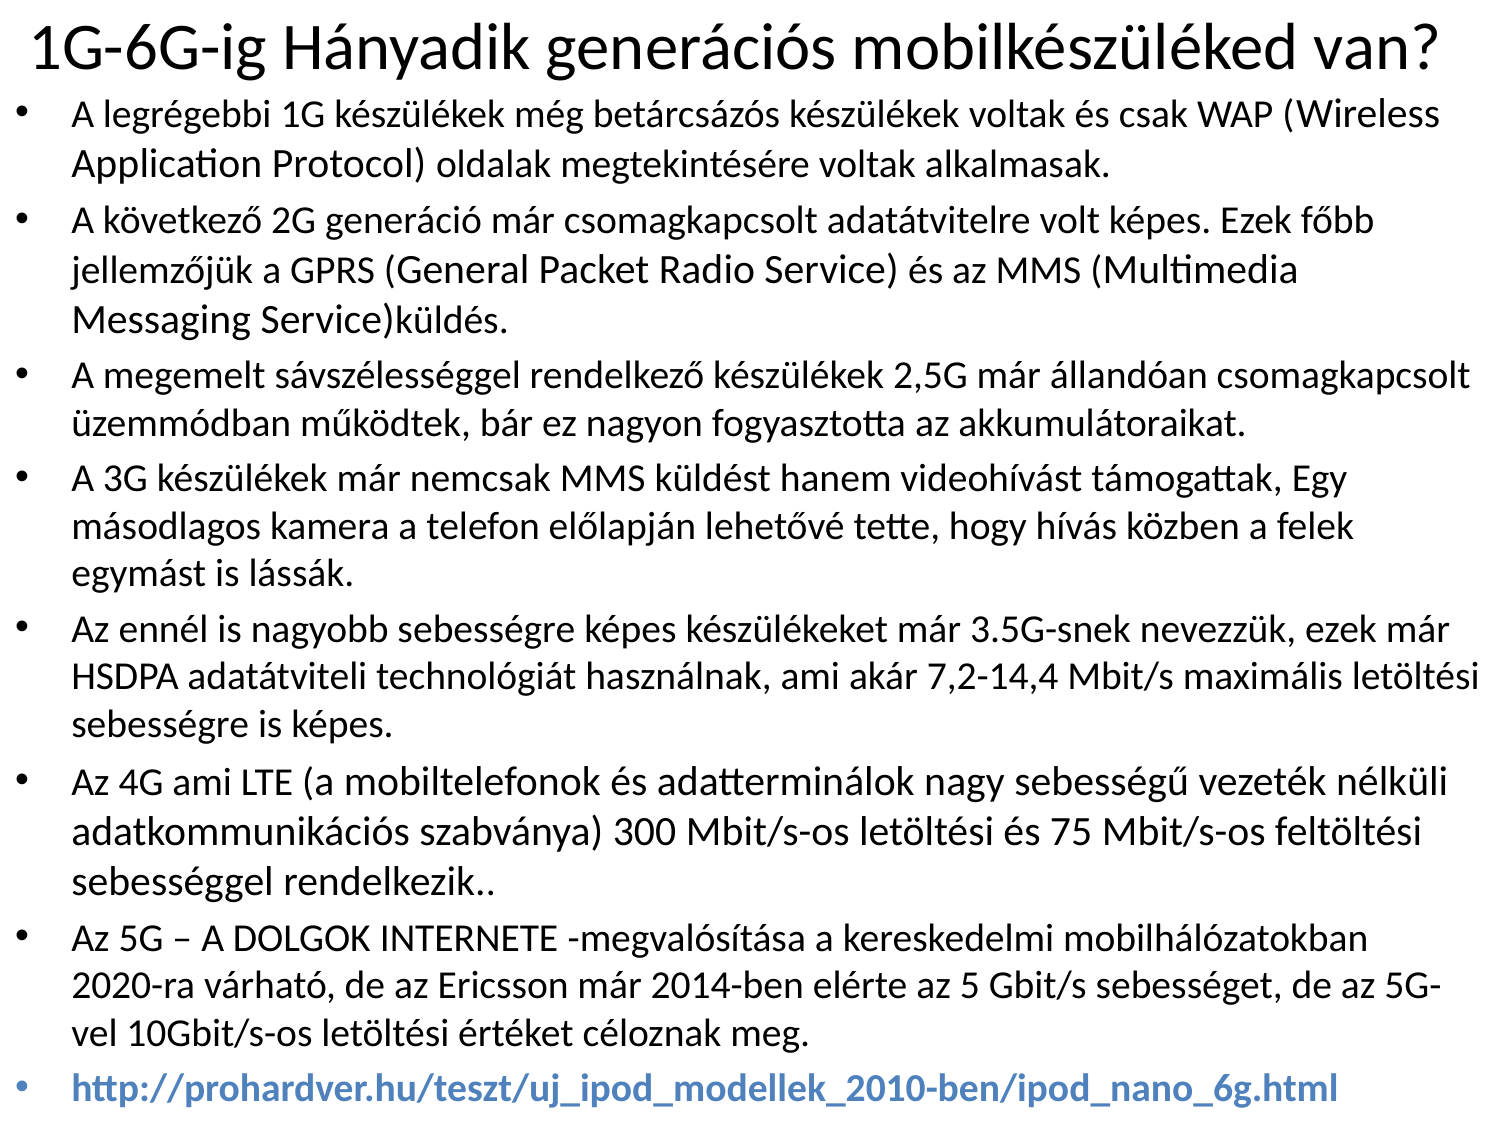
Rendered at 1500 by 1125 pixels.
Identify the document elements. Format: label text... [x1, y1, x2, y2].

title 1G-6G-ig Hányadik generációs mobilkészüléked van? [0, 0, 1471, 78]
list A legrégebbi 1G készülékek még betárcsázós készülékek voltak és csak WAP (Wireless Application Protocol) oldalak megtekintésére voltak alkalmasak. A következő 2G generáció már csomagkapcsolt adatátvitelre volt képes. Ezek főbb jellemzőjük a GPRS (General Packet Radio Service) és az MMS (Multimedia Messaging Service)küldés. A megemelt sávszélességgel rendelkező készülékek 2,5G már állandóan csomagkapcsolt üzemmódban működtek, bár ez nagyon fogyasztotta az akkumulátoraikat. A 3G készülékek már nemcsak MMS küldést hanem videohívást támogattak, Egy másodlagos kamera a telefon előlapján lehetővé tette, hogy hívás közben a felek egymást is lássák. Az ennél is nagyobb sebességre képes készülékeket már 3.5G-snek nevezzük, ezek már HSDPA adatátviteli technológiát használnak, ami akár 7,2-14,4 Mbit/s maximális letöltési sebességre is képes. Az 4G ami LTE (a mobiltelefonok és adatterminálok nagy sebességű vezeték nélküli adatkommunikációs szabványa) 300 Mbit/s-os letöltési és 75 Mbit/s-os feltöltési sebességgel rendelkezik.. Az 5G – a dolgok internete -megvalósítása a kereskedelmi mobilhálózatokban 2020-ra várható, de az Ericsson már 2014-ben elérte az 5 Gbit/s sebességet, de az 5G-vel 10Gbit/s-os letöltési értéket céloznak meg. http://prohardver.hu/teszt/uj_ipod_modellek_2010-ben/ipod_nano_6g.html [0, 78, 1500, 960]
